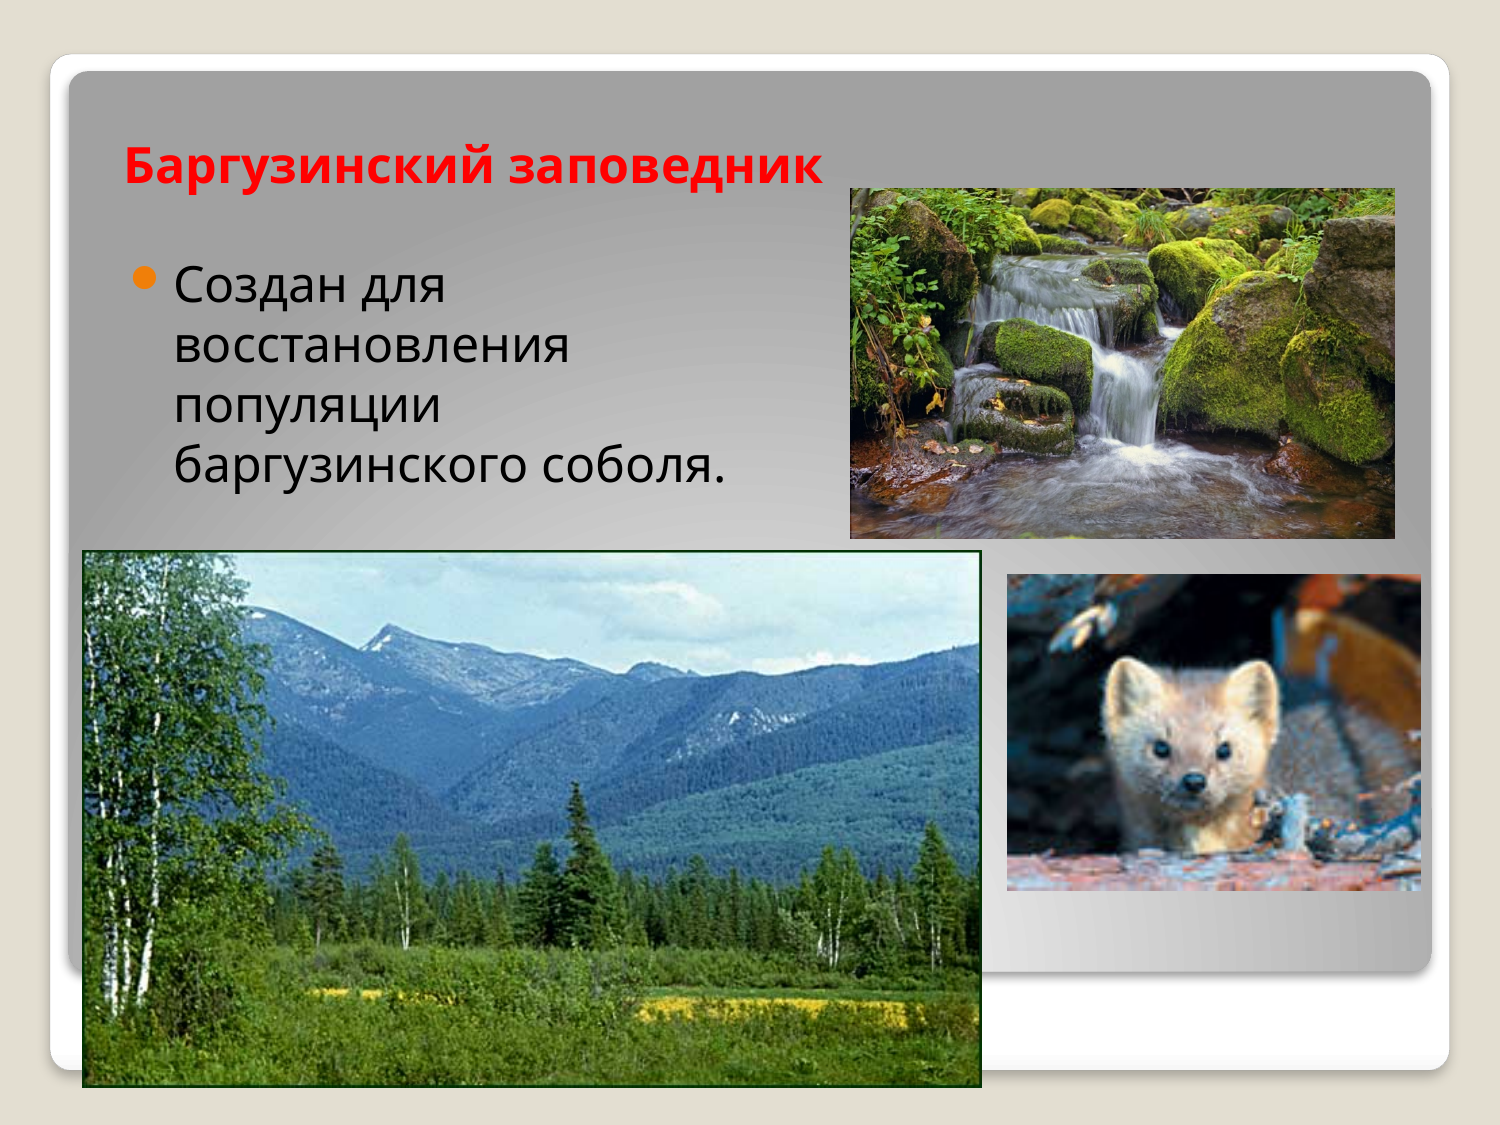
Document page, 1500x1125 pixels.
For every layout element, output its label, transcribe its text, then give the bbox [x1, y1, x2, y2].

picture [81, 550, 983, 1088]
list Создан для восстановления популяции баргузинского соболя. [99, 237, 745, 549]
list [1007, 573, 1421, 891]
picture [849, 188, 1395, 540]
list Баргузинский заповедник [99, 95, 1407, 225]
